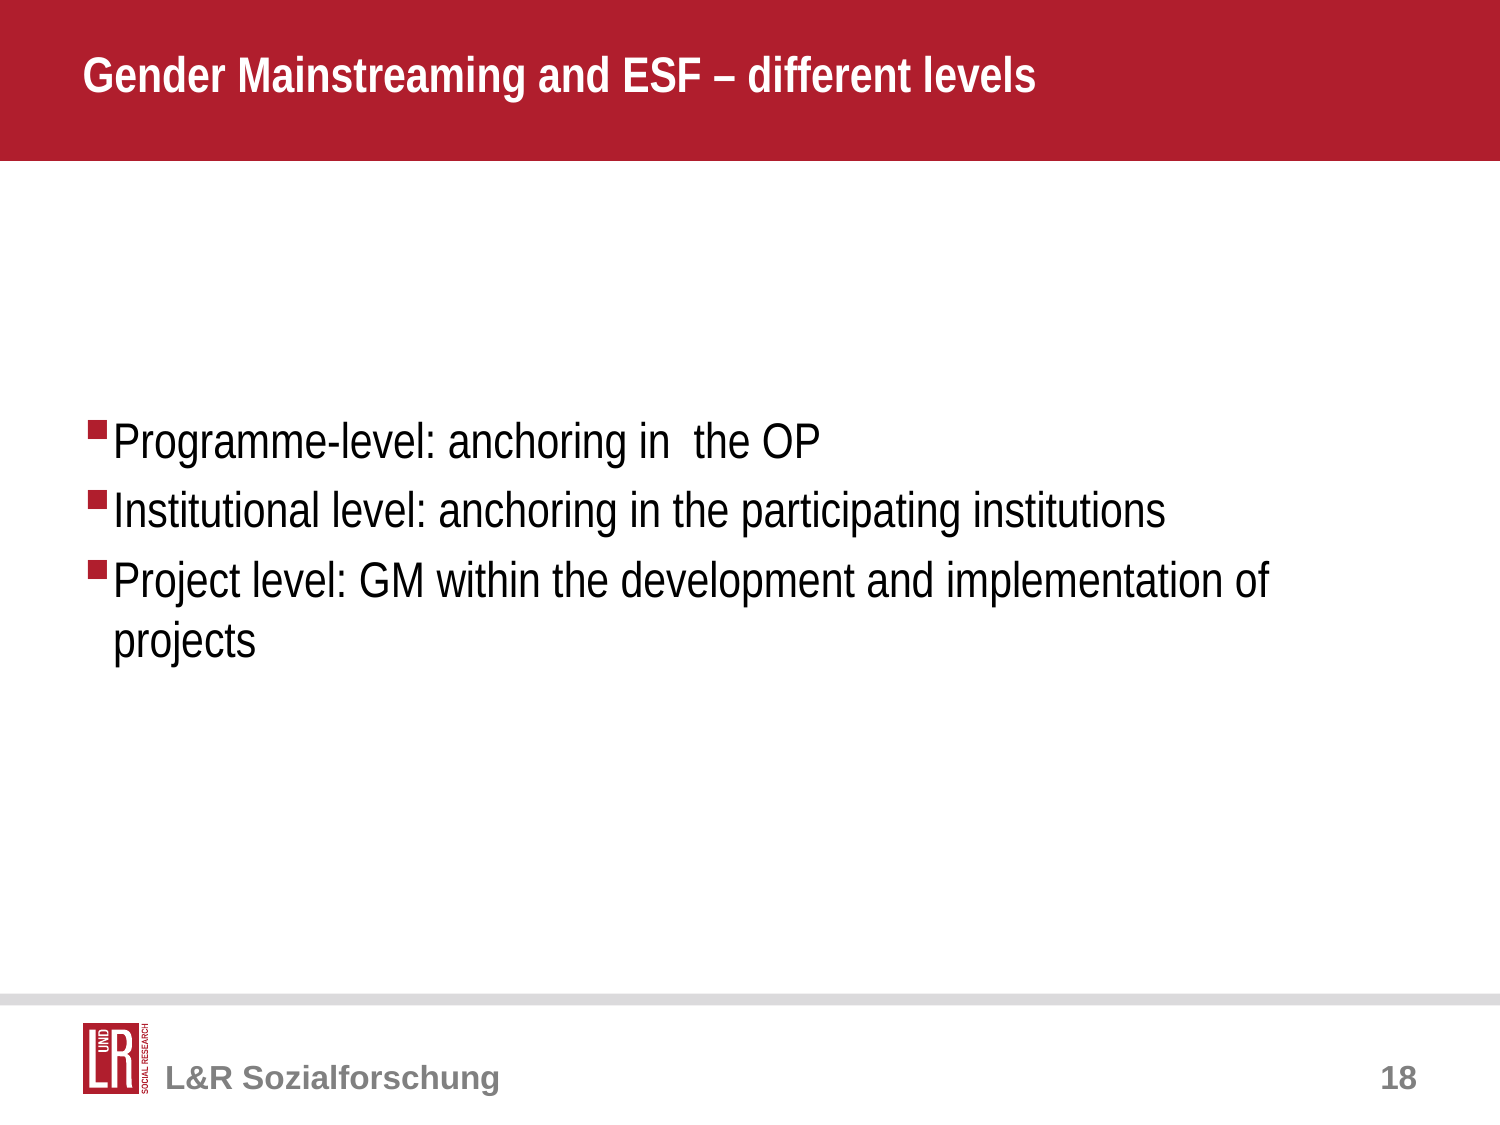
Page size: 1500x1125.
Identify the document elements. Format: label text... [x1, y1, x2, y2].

list Programme-level: anchoring in the OP Institutional level: anchoring in the participating institutions Project level: GM within the development and implementation of projects [82, 208, 1424, 929]
slide_number 18 [1316, 1052, 1418, 1096]
title Gender Mainstreaming and ESF – different levels [82, 31, 1430, 115]
